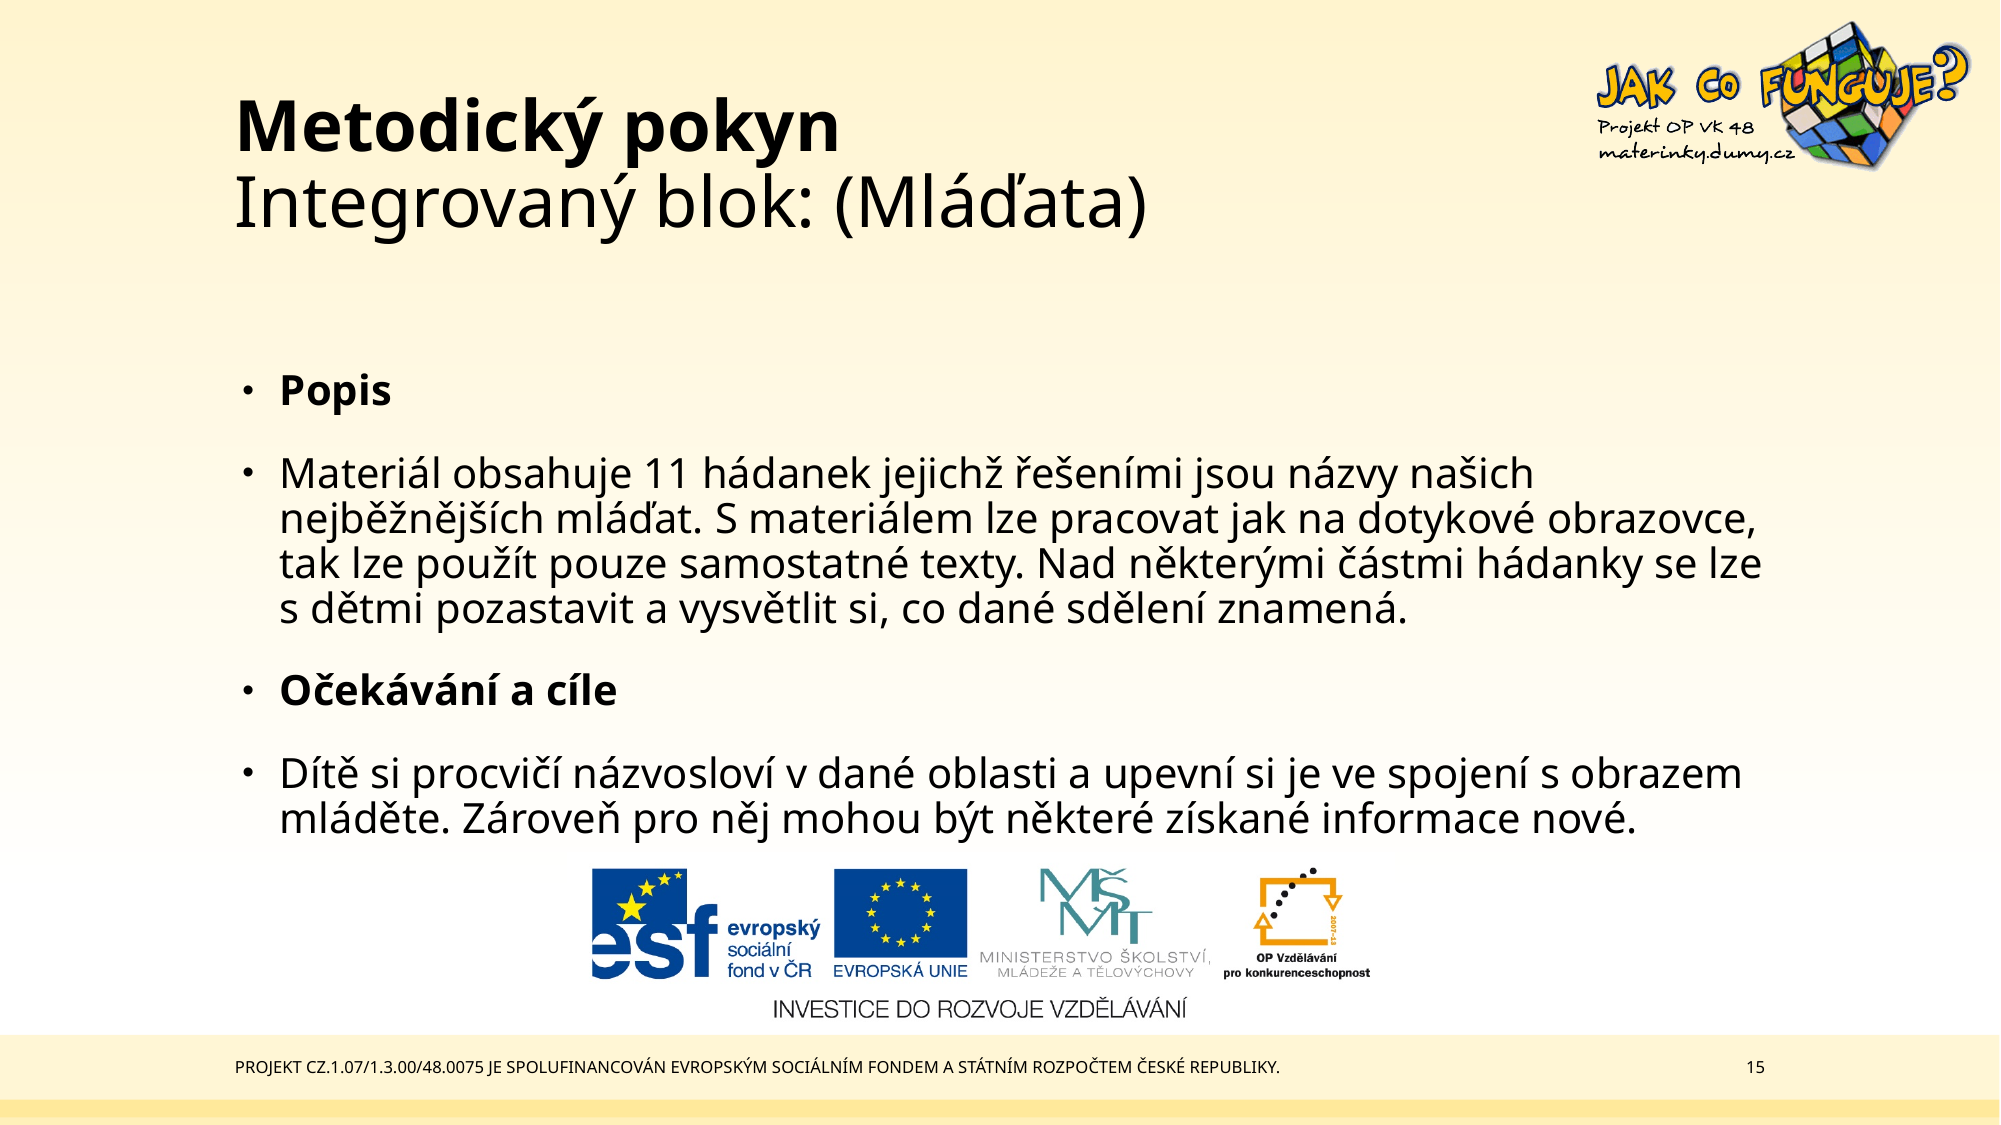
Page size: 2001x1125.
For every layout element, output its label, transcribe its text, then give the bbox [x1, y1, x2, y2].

list Popis Materiál obsahuje 11 hádanek jejichž řešeními jsou názvy našich nejběžnějších mláďat. S materiálem lze pracovat jak na dotykové obrazovce, tak lze použít pouze samostatné texty. Nad některými částmi hádanky se lze s dětmi pozastavit a vysvětlit si, co dané sdělení znamená. Očekávání a cíle Dítě si procvičí názvosloví v dané oblasti a upevní si je ve spojení s obrazem mláděte. Zároveň pro něj mohou být některé získané informace nové. [219, 274, 1780, 853]
picture [567, 853, 1395, 1033]
title Metodický pokyn Integrovaný blok: (Mláďata) [219, 71, 1780, 251]
footer Projekt CZ.1.07/1.3.00/48.0075 je spolufinancován Evropským sociálním fondem a státním rozpočtem České republiky. [219, 1048, 1395, 1088]
slide_number 15 [1674, 1048, 1780, 1088]
picture [1568, 0, 2000, 206]
